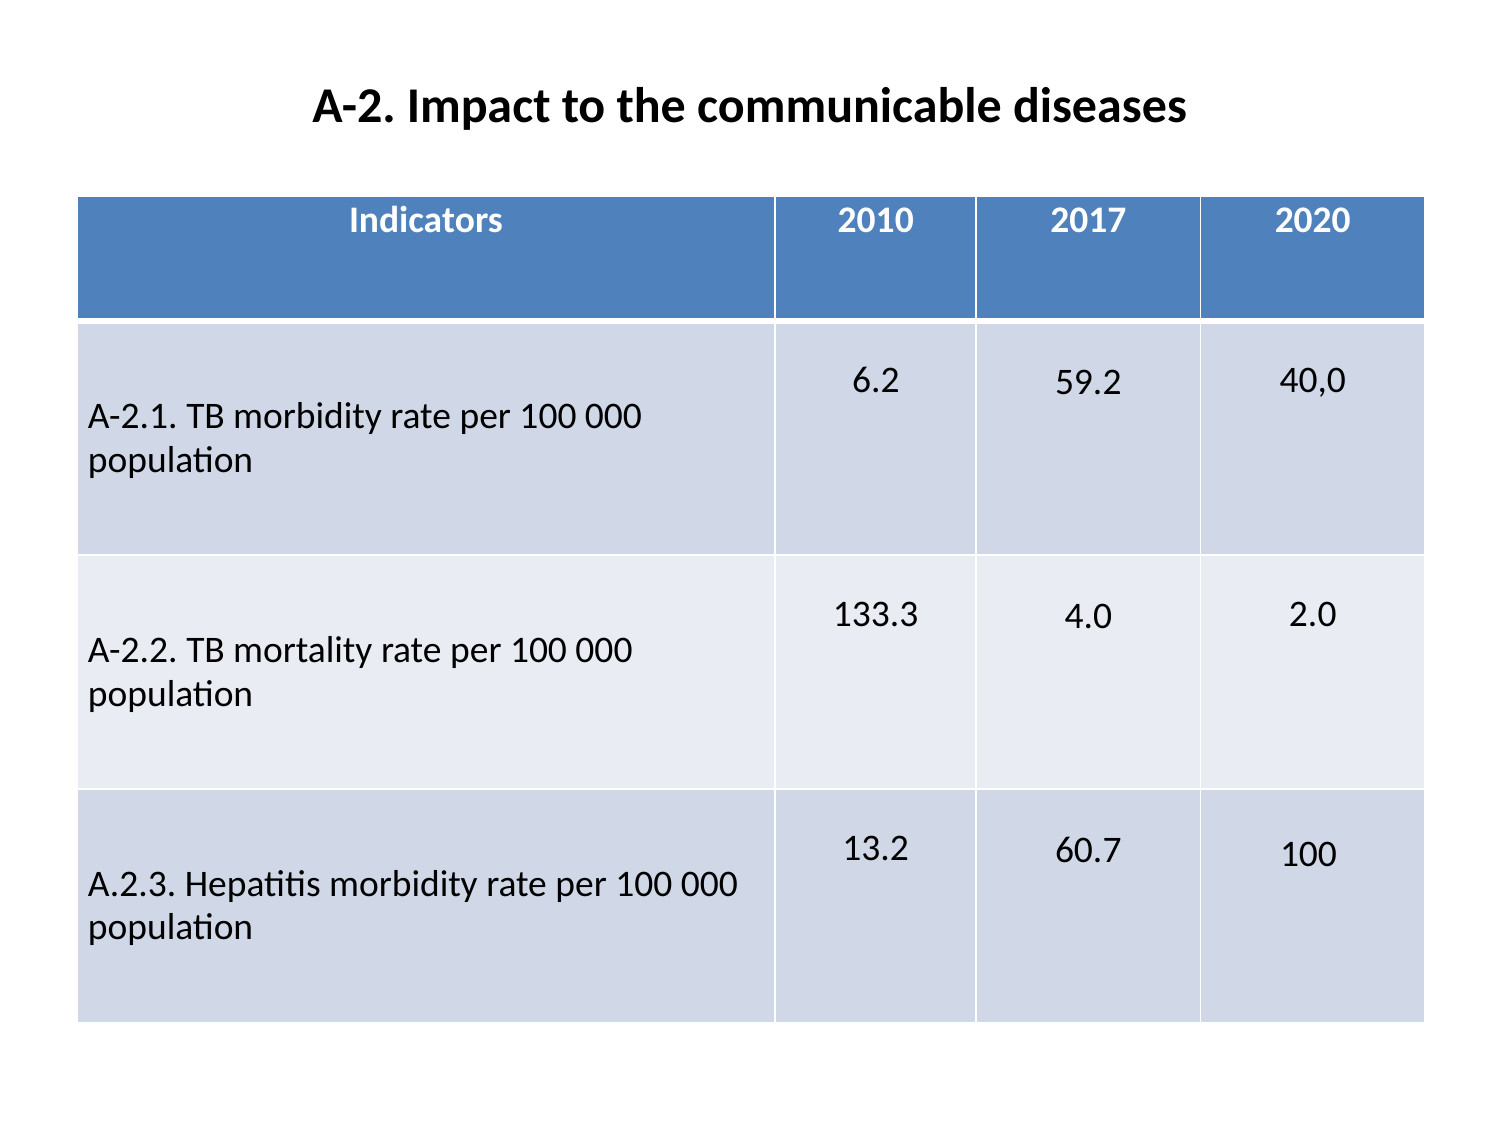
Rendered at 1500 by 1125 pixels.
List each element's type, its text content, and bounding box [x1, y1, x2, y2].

table_cell 2.0 [1201, 556, 1424, 788]
table_cell 60.7 [977, 790, 1200, 1022]
table_cell 100 [1201, 790, 1424, 1022]
table_cell 6.2 [776, 324, 975, 554]
table_header 2020 [1201, 197, 1424, 318]
table_cell 40,0 [1201, 324, 1424, 554]
table_header 2010 [776, 197, 975, 318]
table_cell А-2.1. TB morbidity rate per 100 000 population [78, 324, 774, 554]
table_cell 13.2 [776, 790, 975, 1022]
table_cell 4.0 [977, 556, 1200, 788]
table_cell 59.2 [977, 324, 1200, 554]
table_header Indicators [78, 197, 774, 318]
table_cell А-2.2. TB mortality rate per 100 000 population [78, 556, 774, 788]
table_cell А.2.3. Hepatitis morbidity rate per 100 000 population [78, 790, 774, 1022]
table_header 2017 [977, 197, 1200, 318]
table_cell 133.3 [776, 556, 975, 788]
title А-2. Impact to the communicable diseases [75, 45, 1425, 161]
